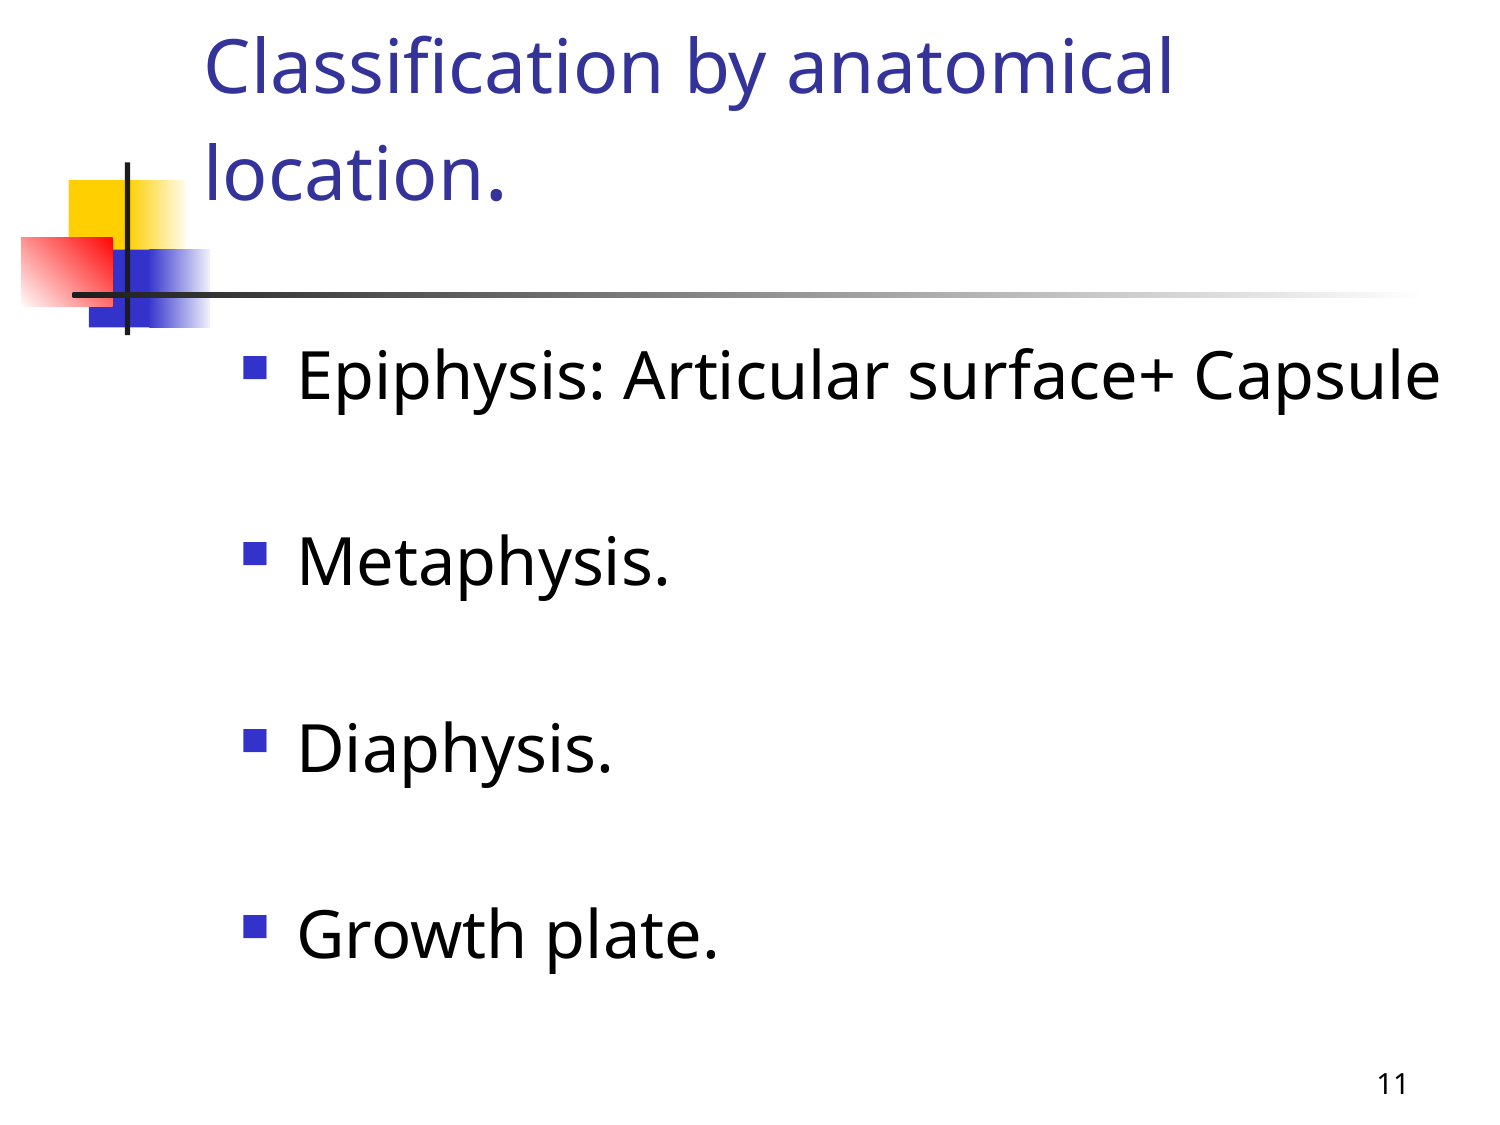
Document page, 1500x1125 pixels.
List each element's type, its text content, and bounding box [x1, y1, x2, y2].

list Epiphysis: Articular surface+ Capsule Metaphysis. Diaphysis. Growth plate. [225, 324, 1500, 1063]
slide_number 11 [1112, 1037, 1425, 1113]
title Classification by anatomical location. [188, 101, 1468, 227]
